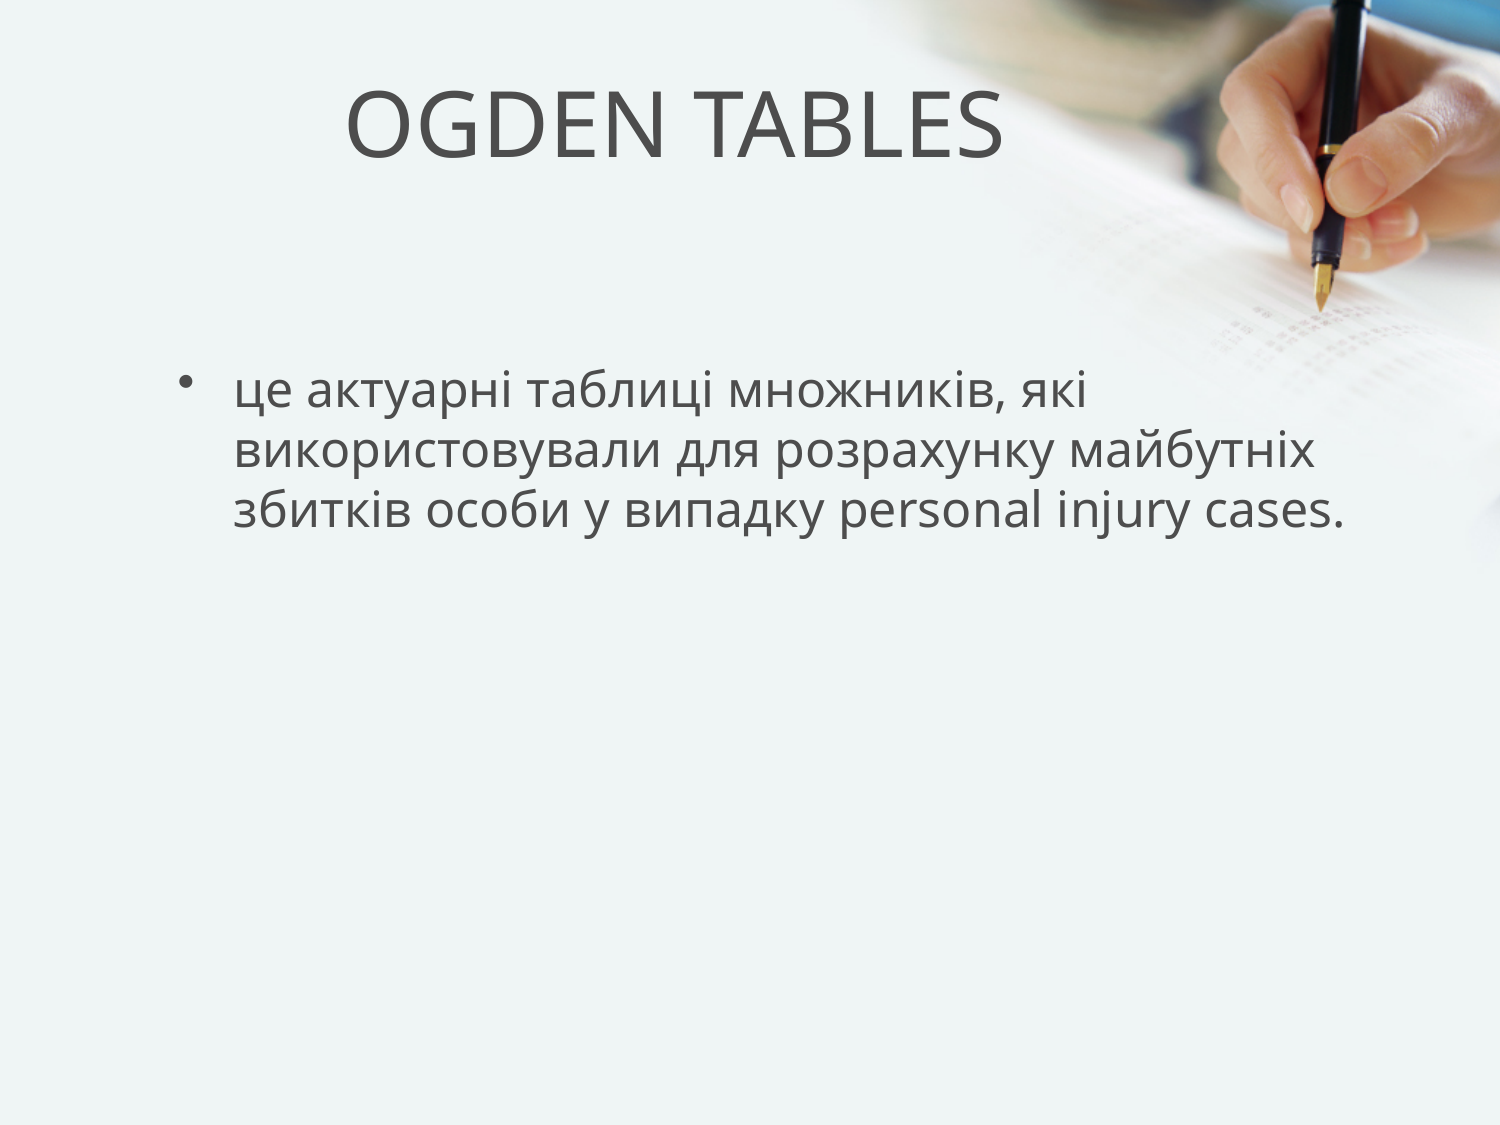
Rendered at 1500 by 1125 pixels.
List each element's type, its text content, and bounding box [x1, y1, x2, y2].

list це актуарні таблиці множників, які використовували для розрахунку майбутніх збитків особи у випадку personal injury cases. [162, 349, 1363, 1051]
title OGDEN TABLES [74, 62, 1276, 181]
picture [0, 0, 1500, 1125]
